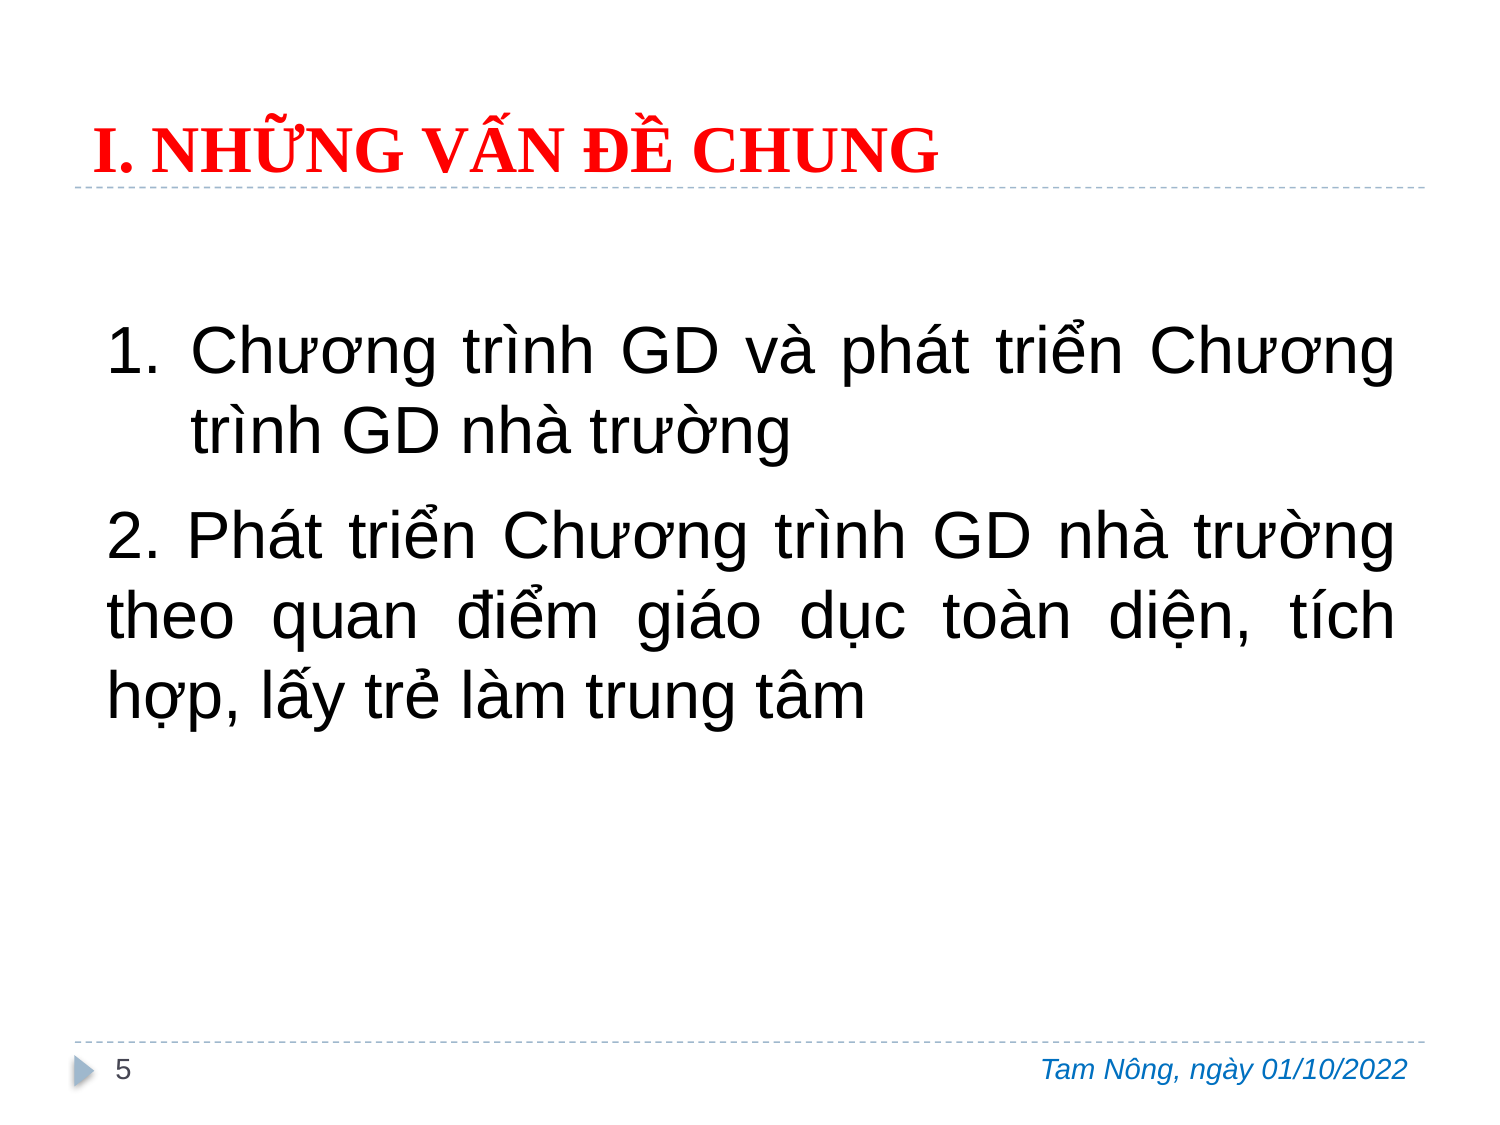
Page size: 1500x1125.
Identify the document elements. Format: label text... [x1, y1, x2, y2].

title I. NHỮNG VẤN ĐỀ CHUNG [77, 105, 1428, 194]
list [100, 194, 1428, 1043]
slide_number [1025, 1042, 1428, 1103]
text_box Chương trình GD và phát triển Chương trình GD nhà trường 2. Phát triển Chương trình GD nhà trường theo quan điểm giáo dục toàn diện, tích hợp, lấy trẻ làm trung tâm [91, 299, 1413, 740]
slide_number 5 [100, 1042, 426, 1103]
